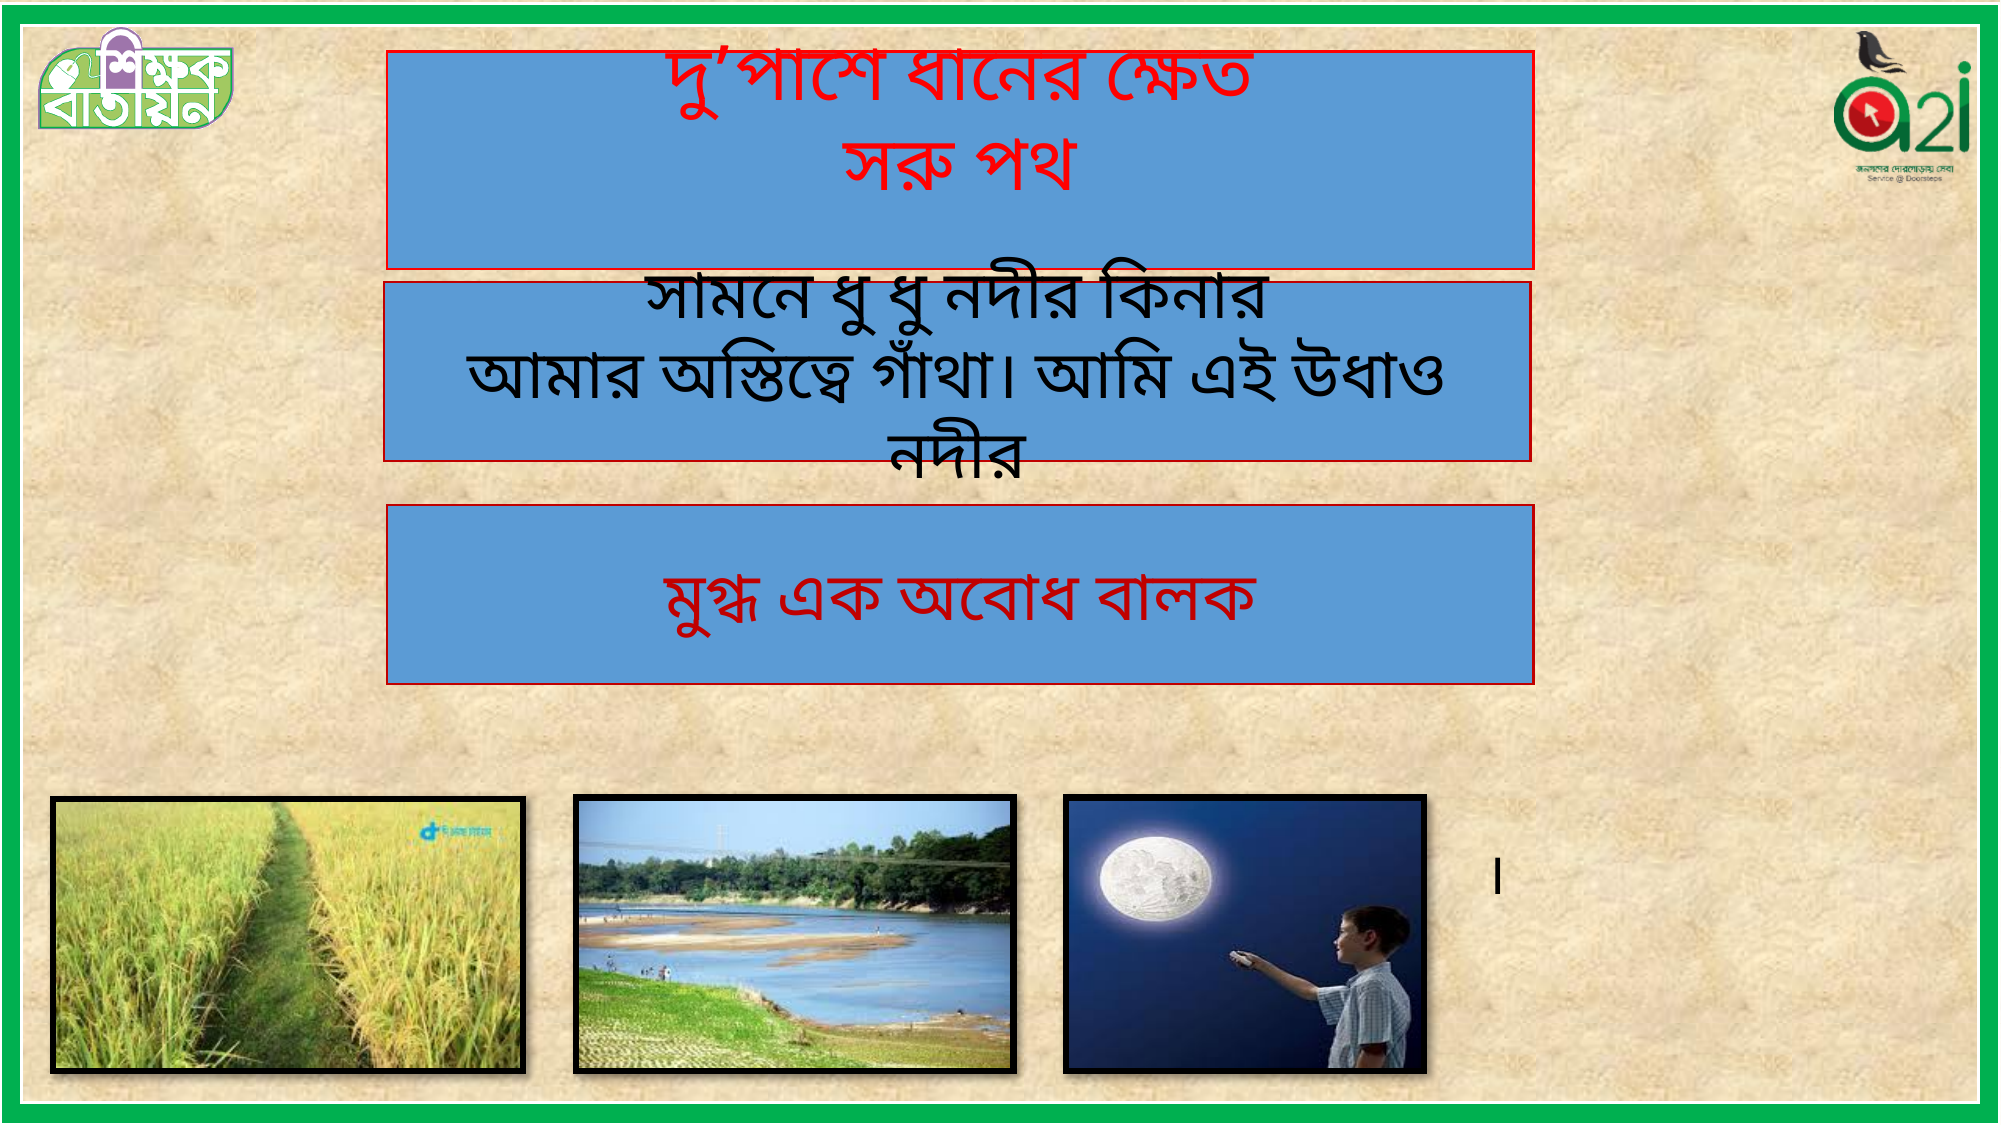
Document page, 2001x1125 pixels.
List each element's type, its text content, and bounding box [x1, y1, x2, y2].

text_box মুগ্ধ এক অবোধ বালক [386, 504, 1535, 685]
text_box [0, 2, 2000, 1125]
text_box দু’পাশে ধানের ক্ষেত সরু পথ [386, 50, 1535, 270]
picture [23, 21, 1977, 1101]
text_box । [1470, 688, 2000, 914]
picture [0, 0, 2001, 1125]
text_box সামনে ধু ধু নদীর কিনার আমার অস্তিত্বে গাঁথা। আমি এই উধাও নদীর [383, 281, 1532, 462]
